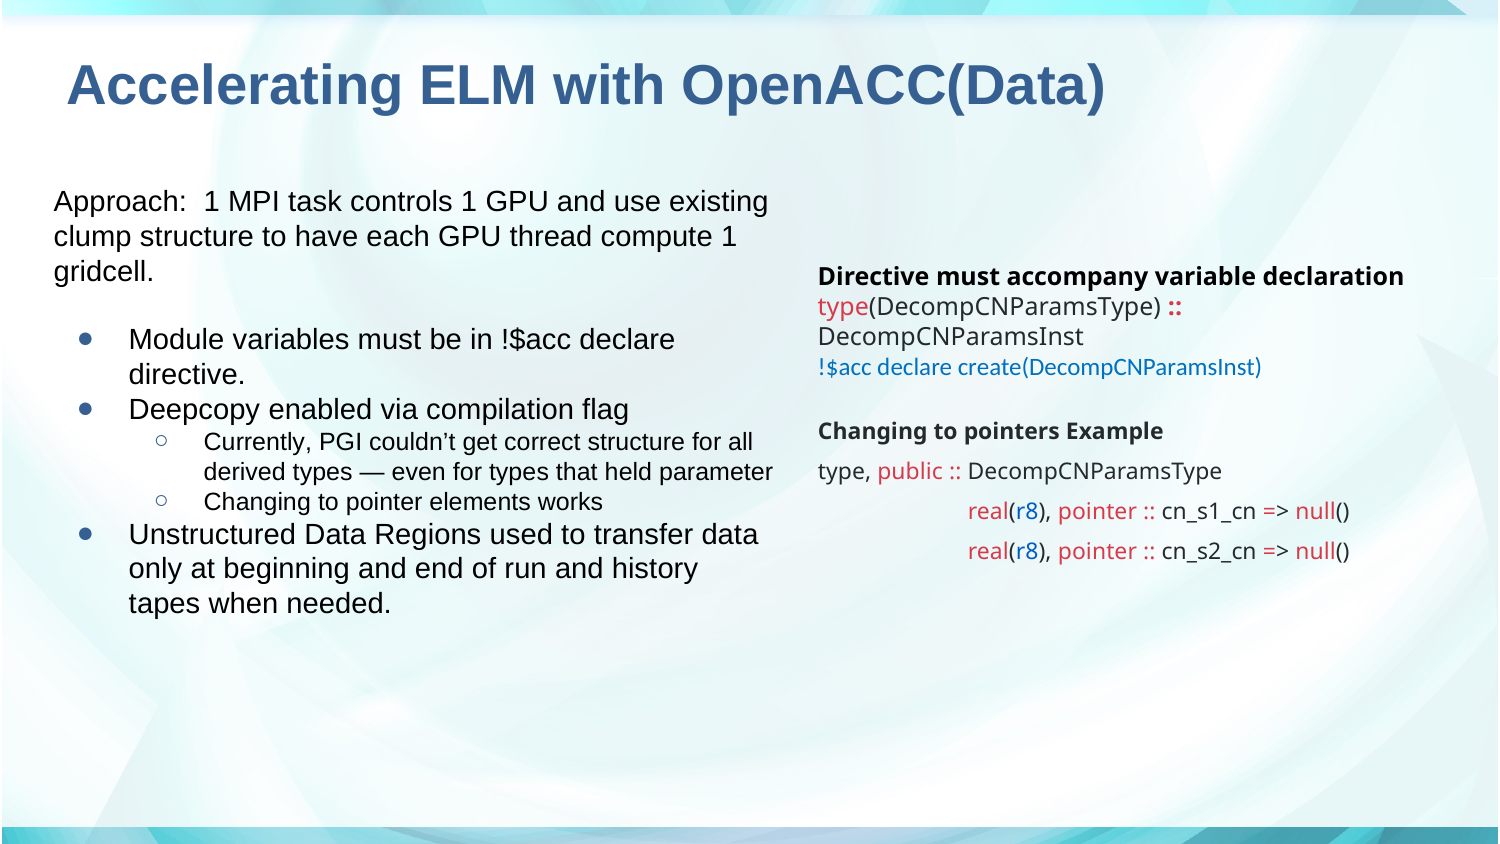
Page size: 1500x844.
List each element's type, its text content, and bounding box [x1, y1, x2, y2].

list Approach: 1 MPI task controls 1 GPU and use existing clump structure to have each GPU thread compute 1 gridcell. Module variables must be in !$acc declare directive. Deepcopy enabled via compilation flag Currently, PGI couldn’t get correct structure for all derived types — even for types that held parameter Changing to pointer elements works Unstructured Data Regions used to transfer data only at beginning and end of run and history tapes when needed. [38, 167, 793, 796]
text_box Changing to pointers Example type, public :: DecompCNParamsType real(r8), pointer :: cn_s1_cn => null() real(r8), pointer :: cn_s2_cn => null() [802, 401, 1479, 621]
picture [2, 0, 1498, 844]
text_box Directive must accompany variable declaration type(DecompCNParamsType) :: DecompCNParamsInst !$acc declare create(DecompCNParamsInst) [802, 253, 1463, 448]
title Accelerating ELM with OpenACC(Data) [51, 33, 1449, 127]
